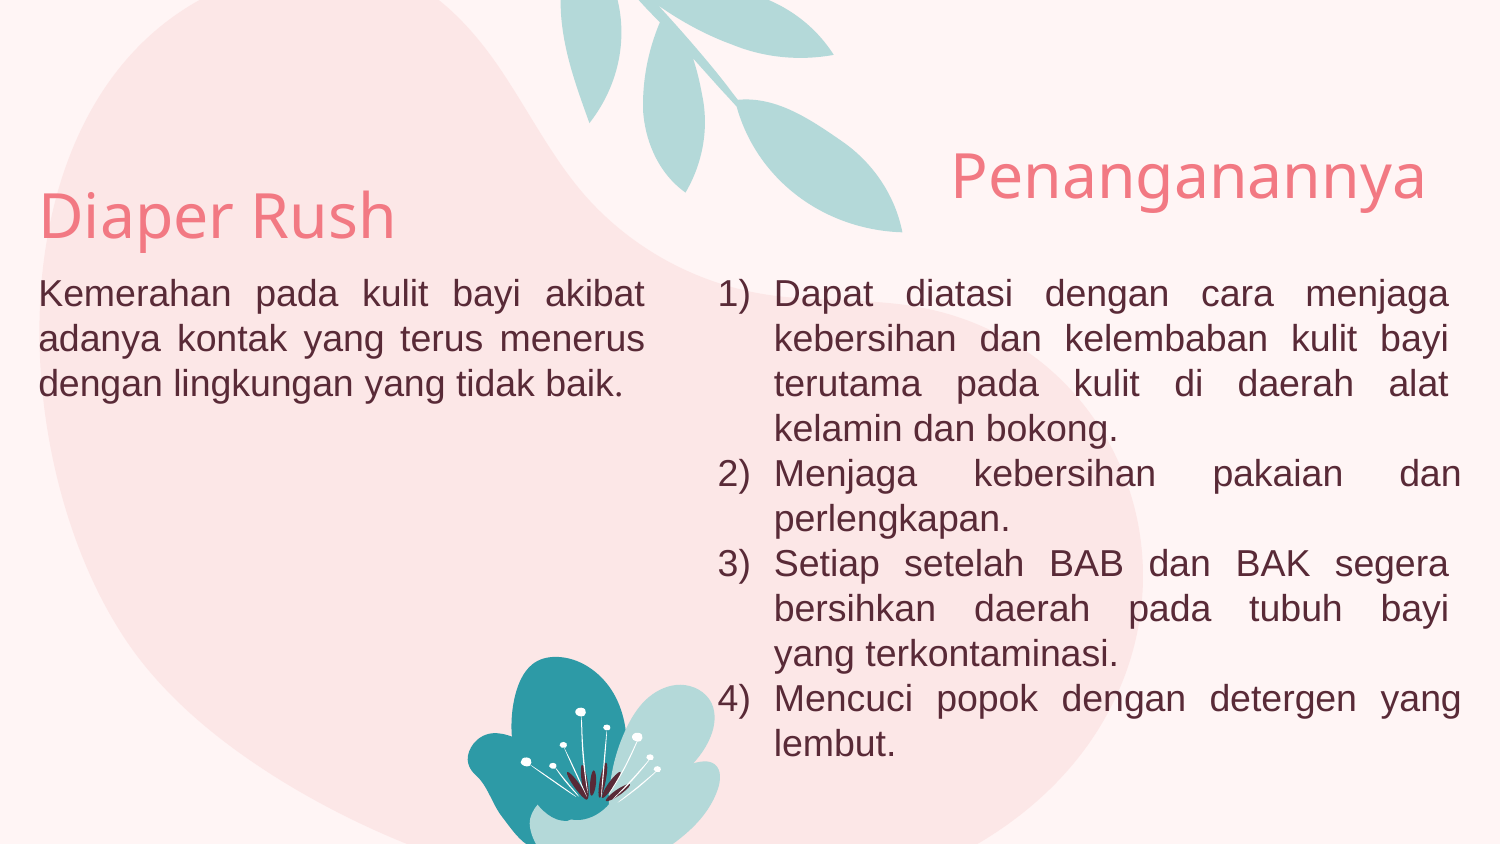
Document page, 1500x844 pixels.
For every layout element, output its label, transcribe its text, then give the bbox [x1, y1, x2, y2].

list Kemerahan pada kulit bayi akibat adanya kontak yang terus menerus dengan lingkungan yang tidak baik. [23, 254, 660, 422]
text_box Dapat diatasi dengan cara menjaga kebersihan dan kelembaban kulit bayi terutama pada kulit di daerah alat kelamin dan bokong. Menjaga kebersihan pakaian dan perlengkapan. Setiap setelah BAB dan BAK segera bersihkan daerah pada tubuh bayi yang terkontaminasi. Mencuci popok dengan detergen yang lembut. [702, 254, 1477, 590]
text_box Penanganannya [935, 133, 1500, 214]
title Diaper Rush [23, 173, 706, 255]
